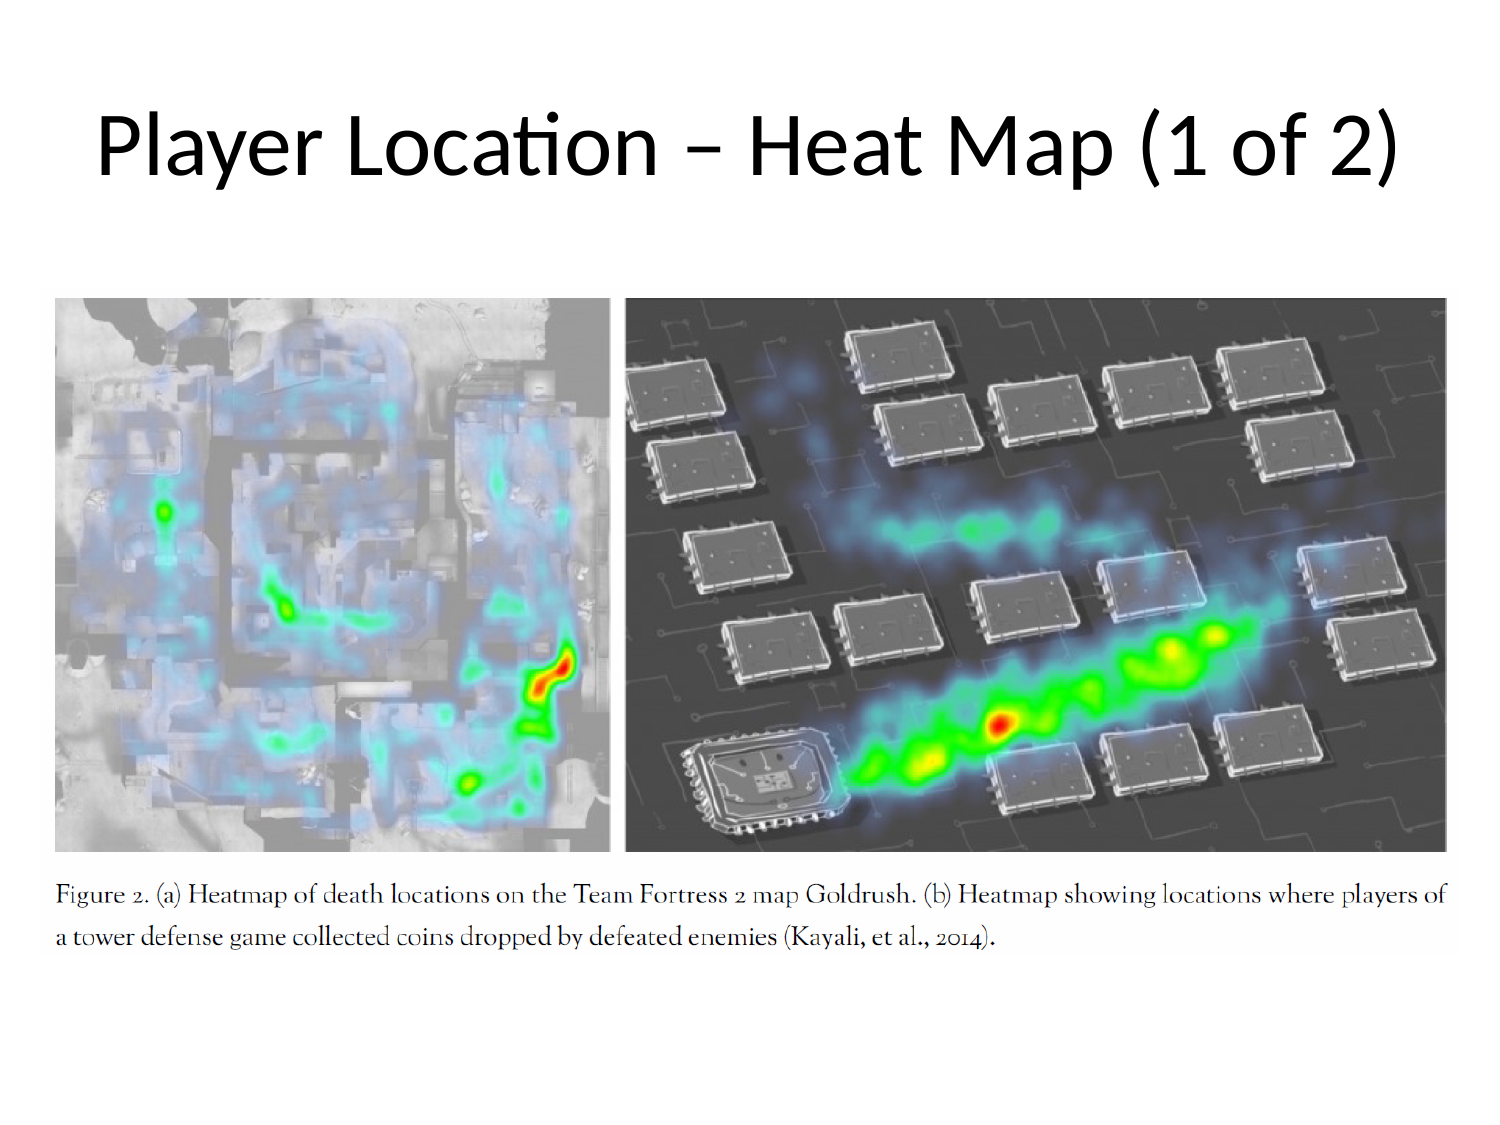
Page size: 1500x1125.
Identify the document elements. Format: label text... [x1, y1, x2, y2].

picture [41, 287, 1459, 955]
title Player Location – Heat Map (1 of 2) [75, 45, 1425, 233]
